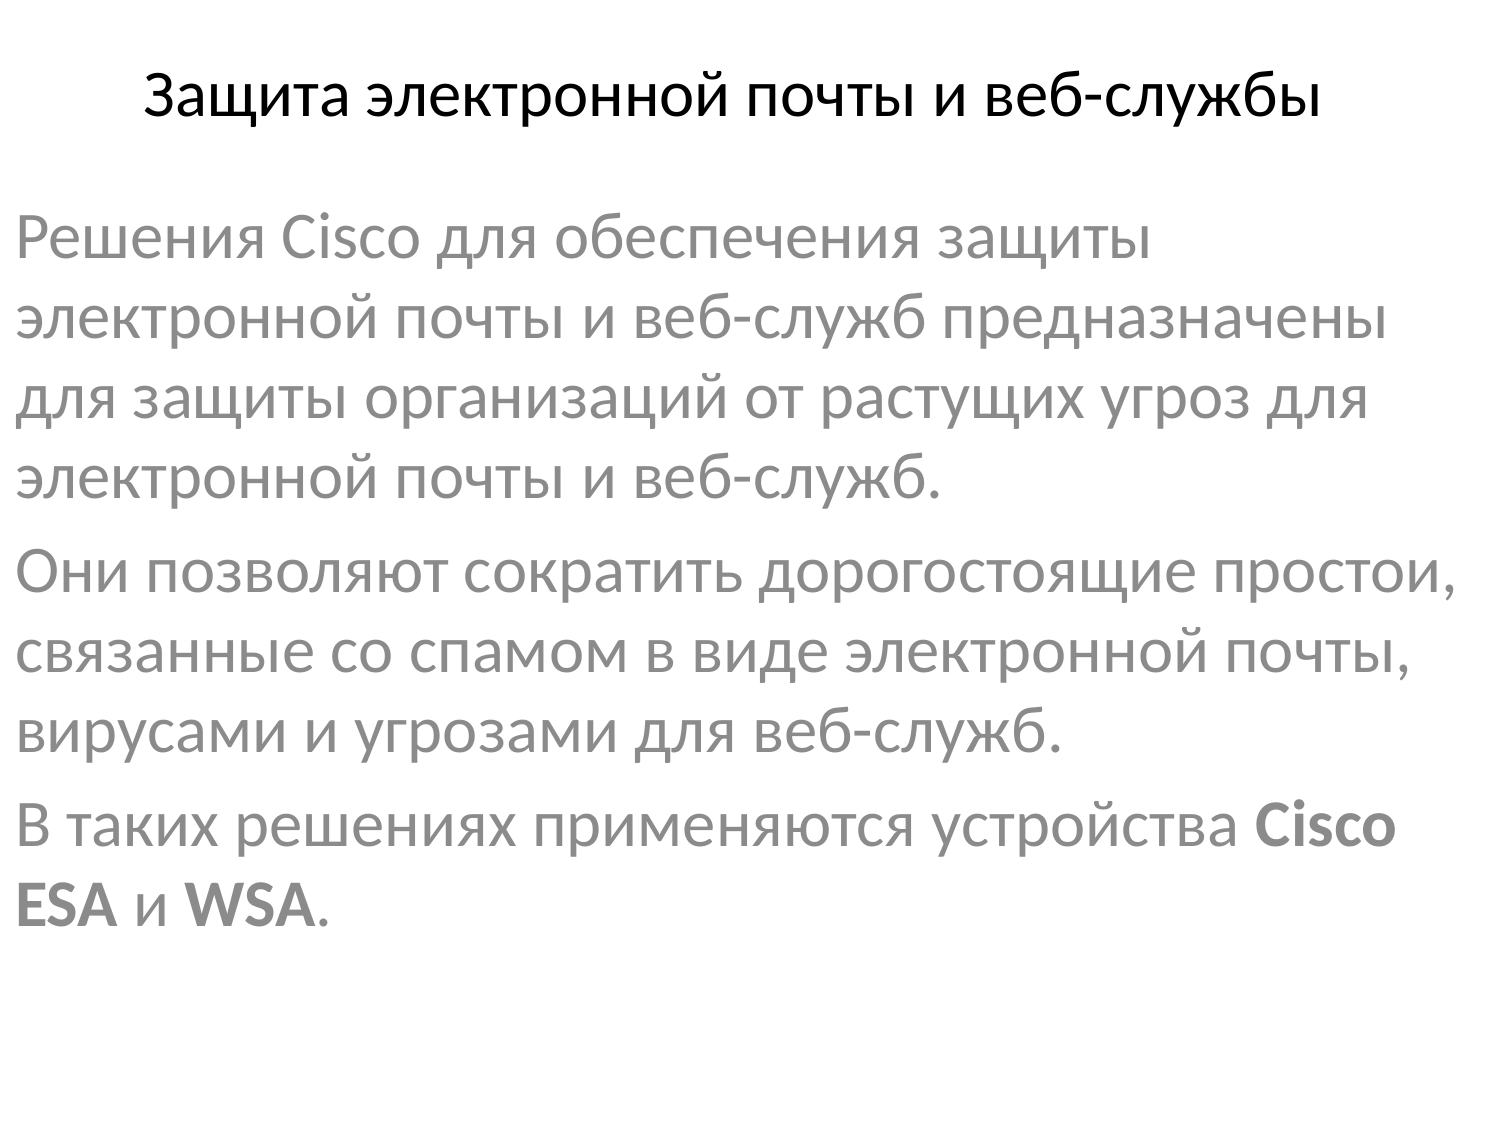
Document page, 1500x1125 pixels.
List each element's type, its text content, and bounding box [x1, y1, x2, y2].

title Защита электронной почты и веб-службы [0, 30, 1469, 149]
subtitle Решения Cisco для обеспечения защиты электронной почты и веб-служб предназначены для защиты организаций от растущих угроз для электронной почты и веб-служб. Они позволяют сократить дорогостоящие простои, связанные со спамом в виде электронной почты, вирусами и угрозами для веб-служб. В таких решениях применяются устройства Cisco ESA и WSA. [0, 184, 1483, 1024]
